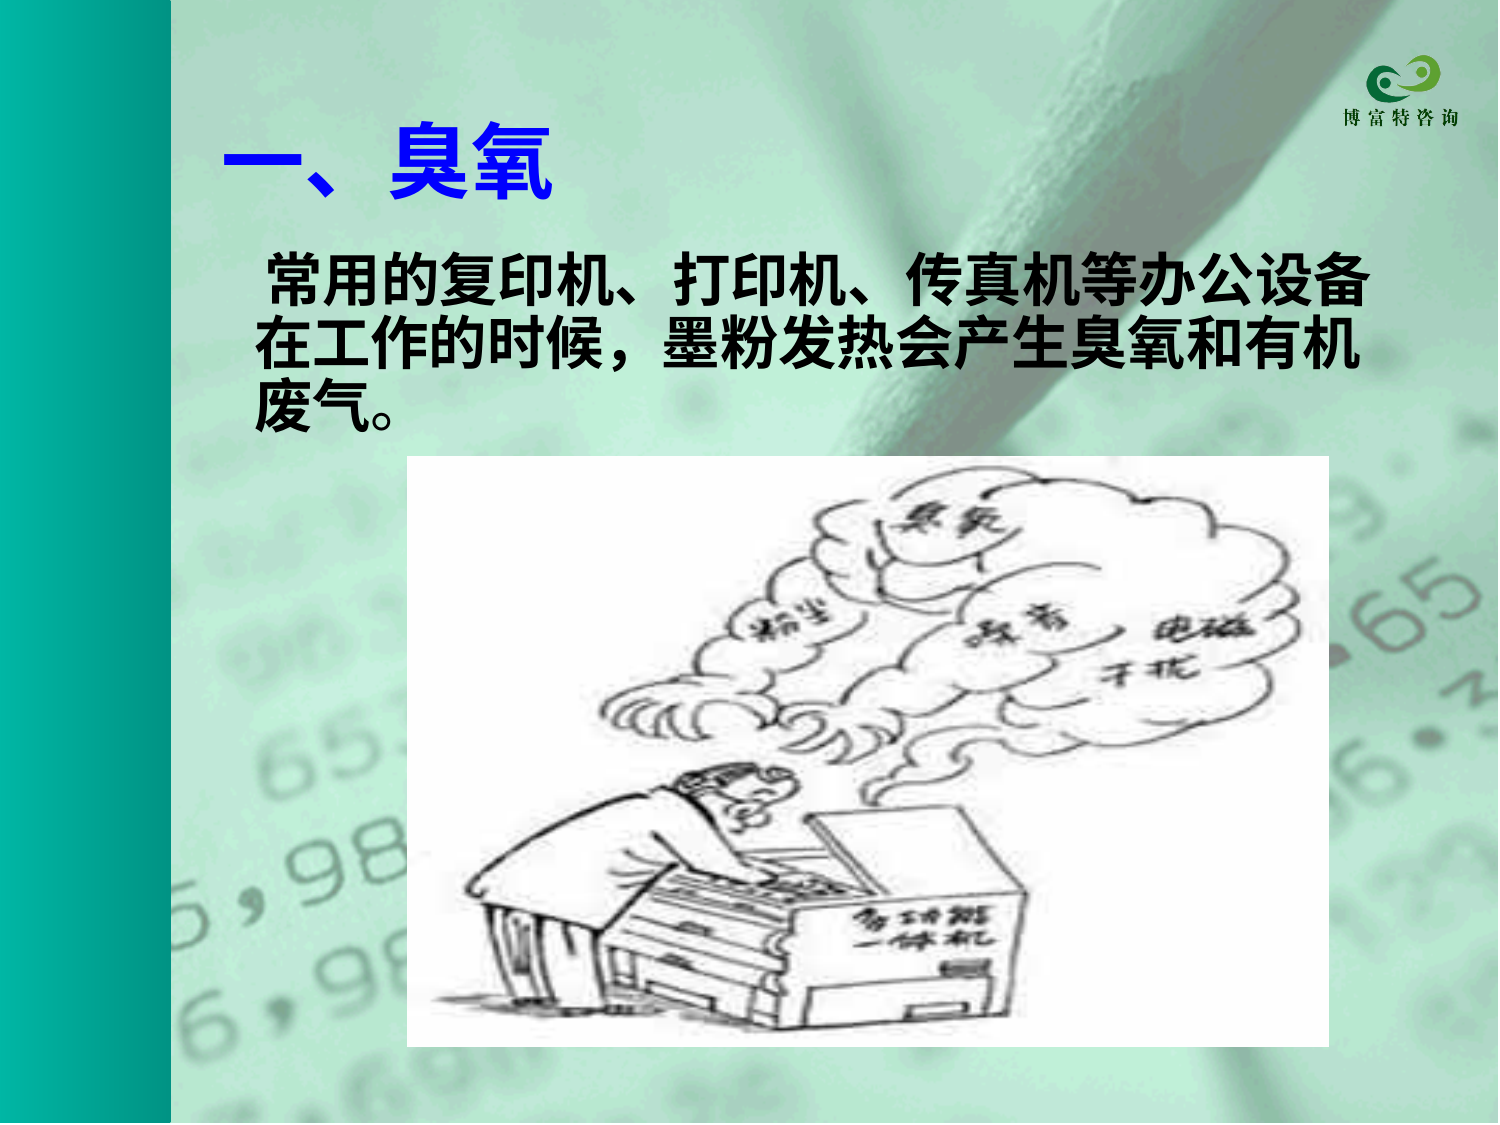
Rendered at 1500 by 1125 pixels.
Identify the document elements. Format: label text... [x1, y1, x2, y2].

list 常用的复印机、打印机、传真机等办公设备在工作的时候，墨粉发热会产生臭氧和有机废气。 [182, 243, 1427, 930]
picture [170, 0, 1498, 1123]
title 一、臭氧 [205, 89, 1370, 229]
